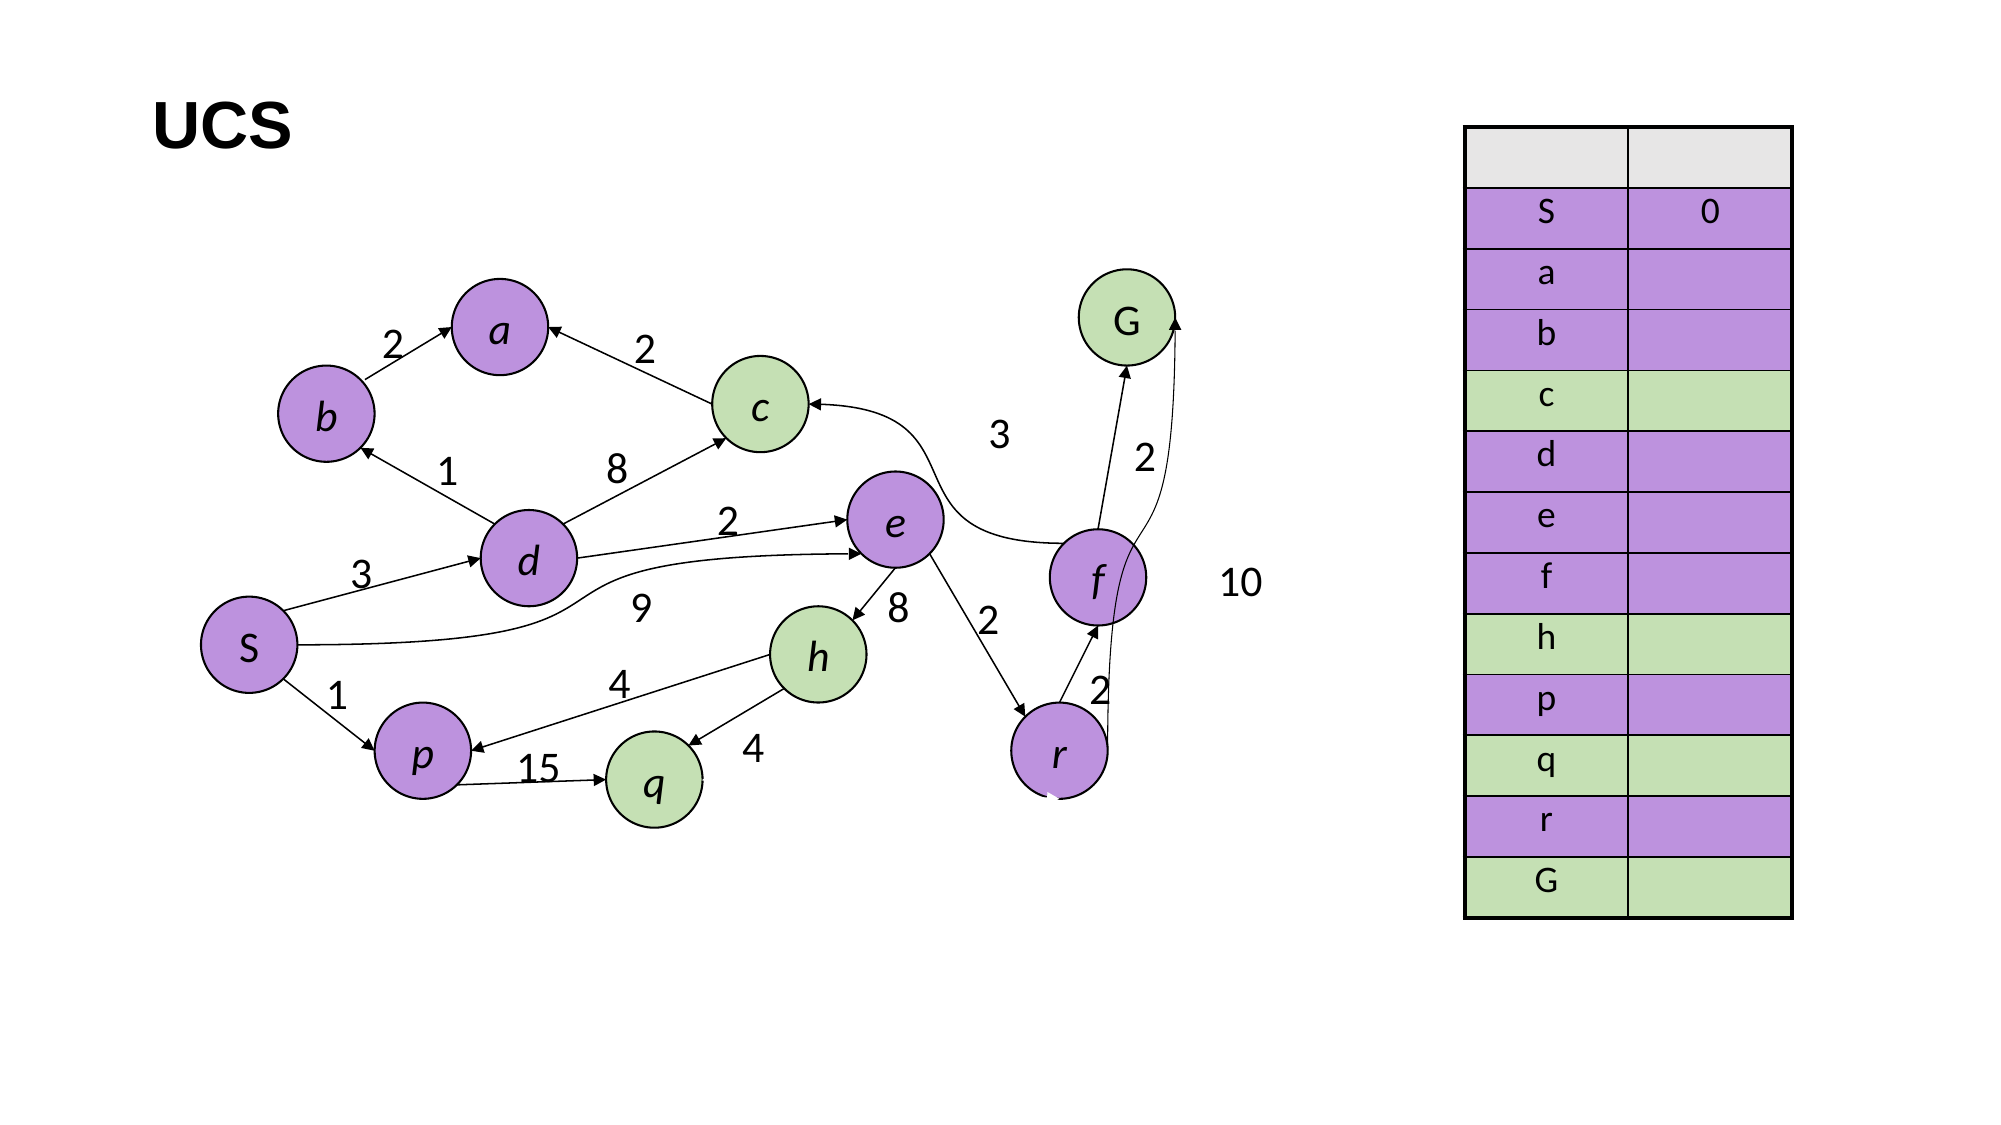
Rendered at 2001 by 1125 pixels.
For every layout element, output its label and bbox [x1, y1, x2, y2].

text_box [200, 269, 1176, 828]
text_box [1203, 545, 1292, 613]
title [137, 59, 1863, 194]
